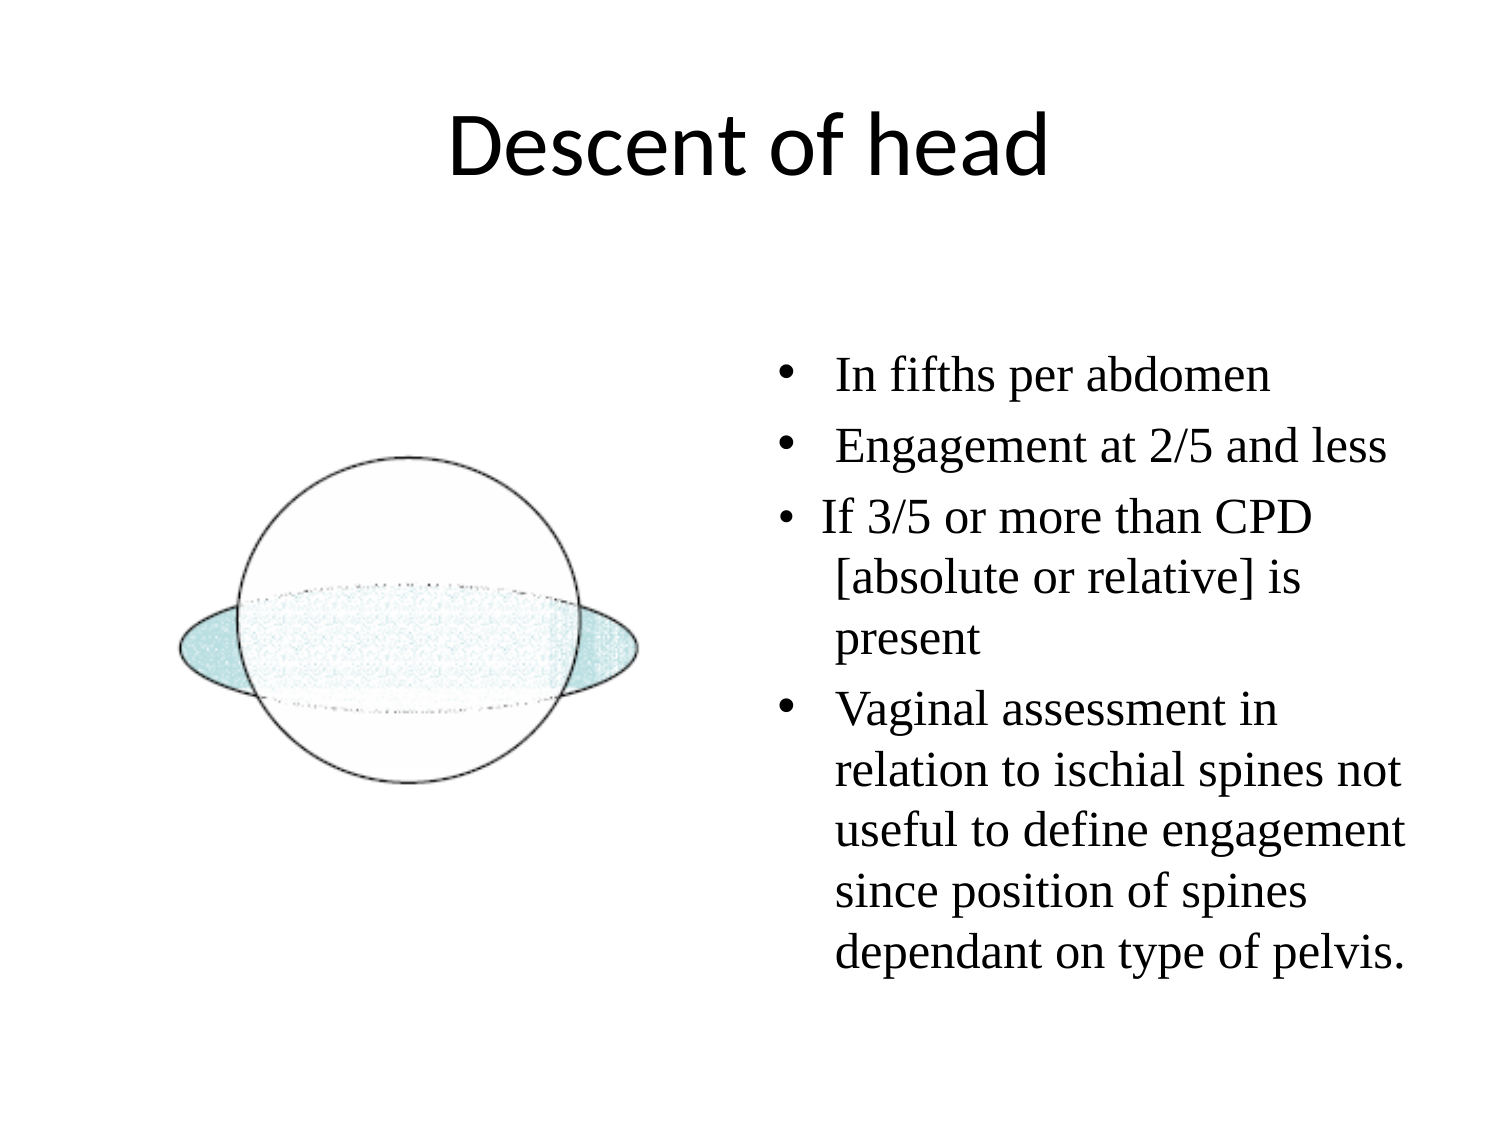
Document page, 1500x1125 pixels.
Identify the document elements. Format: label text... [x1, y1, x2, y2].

title Descent of head [75, 45, 1425, 233]
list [161, 426, 652, 842]
list In fifths per abdomen Engagement at 2/5 and less • If 3/5 or more than CPD [absolute or relative] is present Vaginal assessment in relation to ischial spines not useful to define engagement since position of spines dependant on type of pelvis. [762, 262, 1425, 1005]
